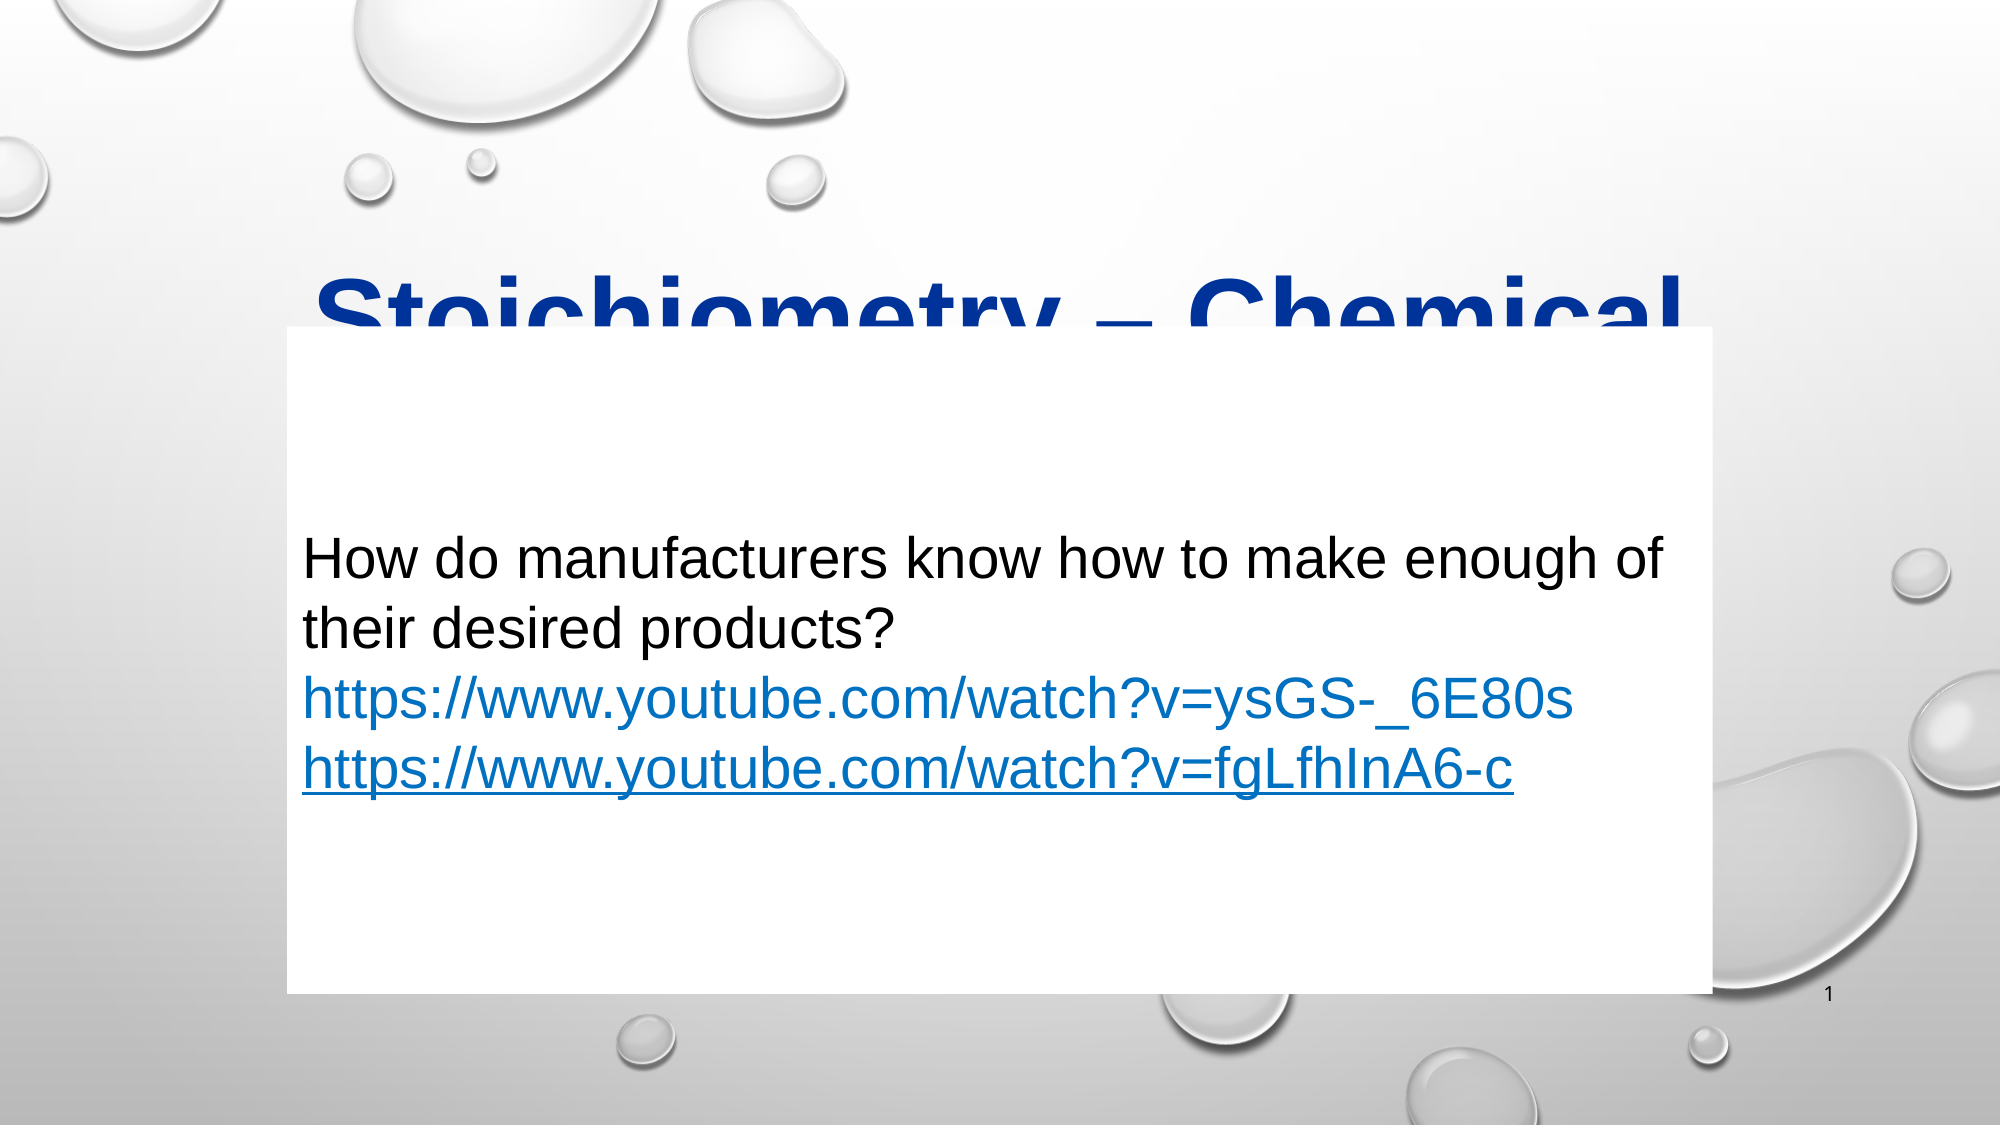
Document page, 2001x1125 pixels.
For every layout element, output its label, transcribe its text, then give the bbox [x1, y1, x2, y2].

slide_number 1 [1724, 965, 1851, 1025]
subtitle How do manufacturers know how to make enough of their desired products? https://www.youtube.com/watch?v=ysGS-_6E80s https://www.youtube.com/watch?v=fgLfhInA6-c [287, 326, 1713, 994]
picture [0, 0, 2000, 1125]
title Stoichiometry – Chemical Calculations [287, 213, 1713, 326]
